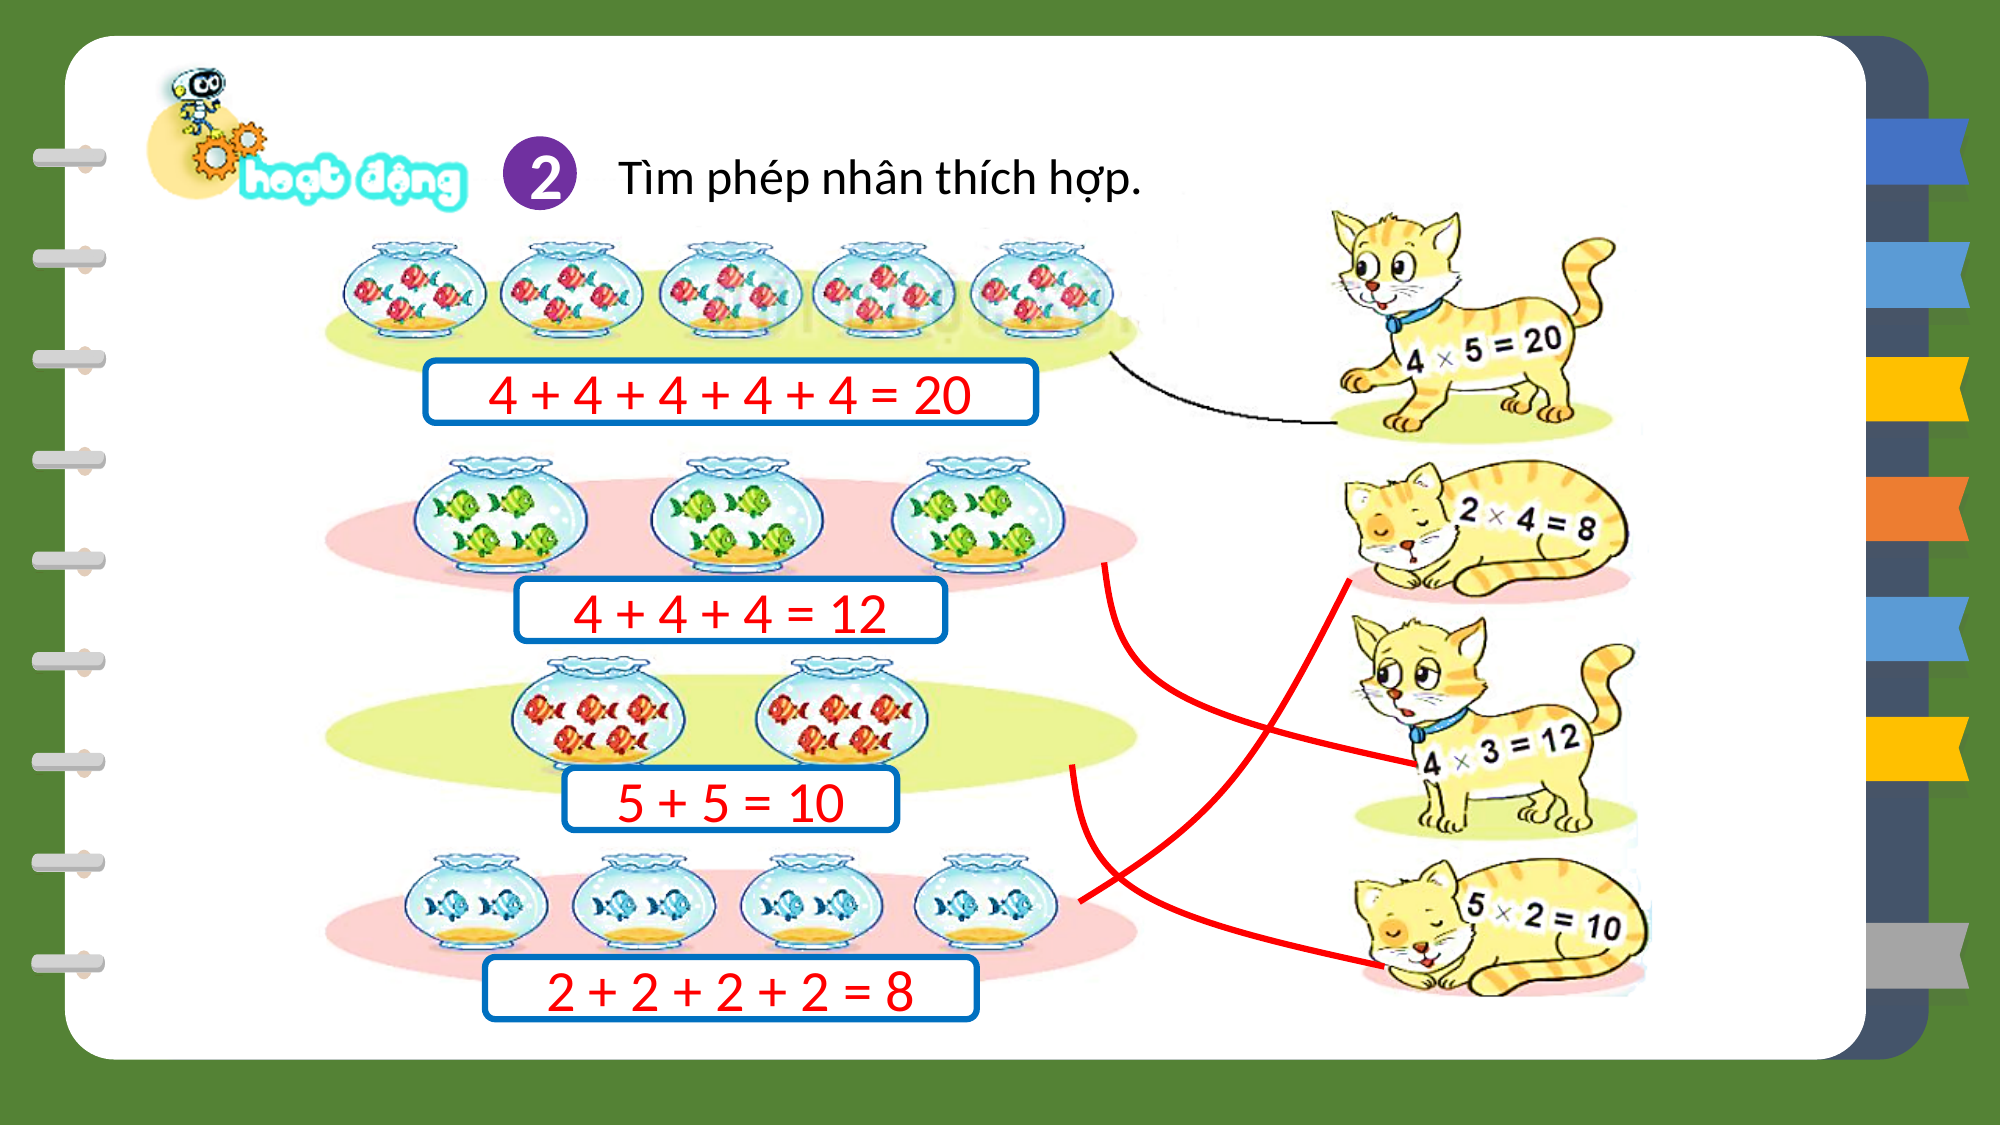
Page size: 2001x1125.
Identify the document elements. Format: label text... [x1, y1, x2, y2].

picture [118, 59, 1679, 1005]
text_box 2 + 2 + 2 + 2 = 8 [483, 1005, 978, 1021]
